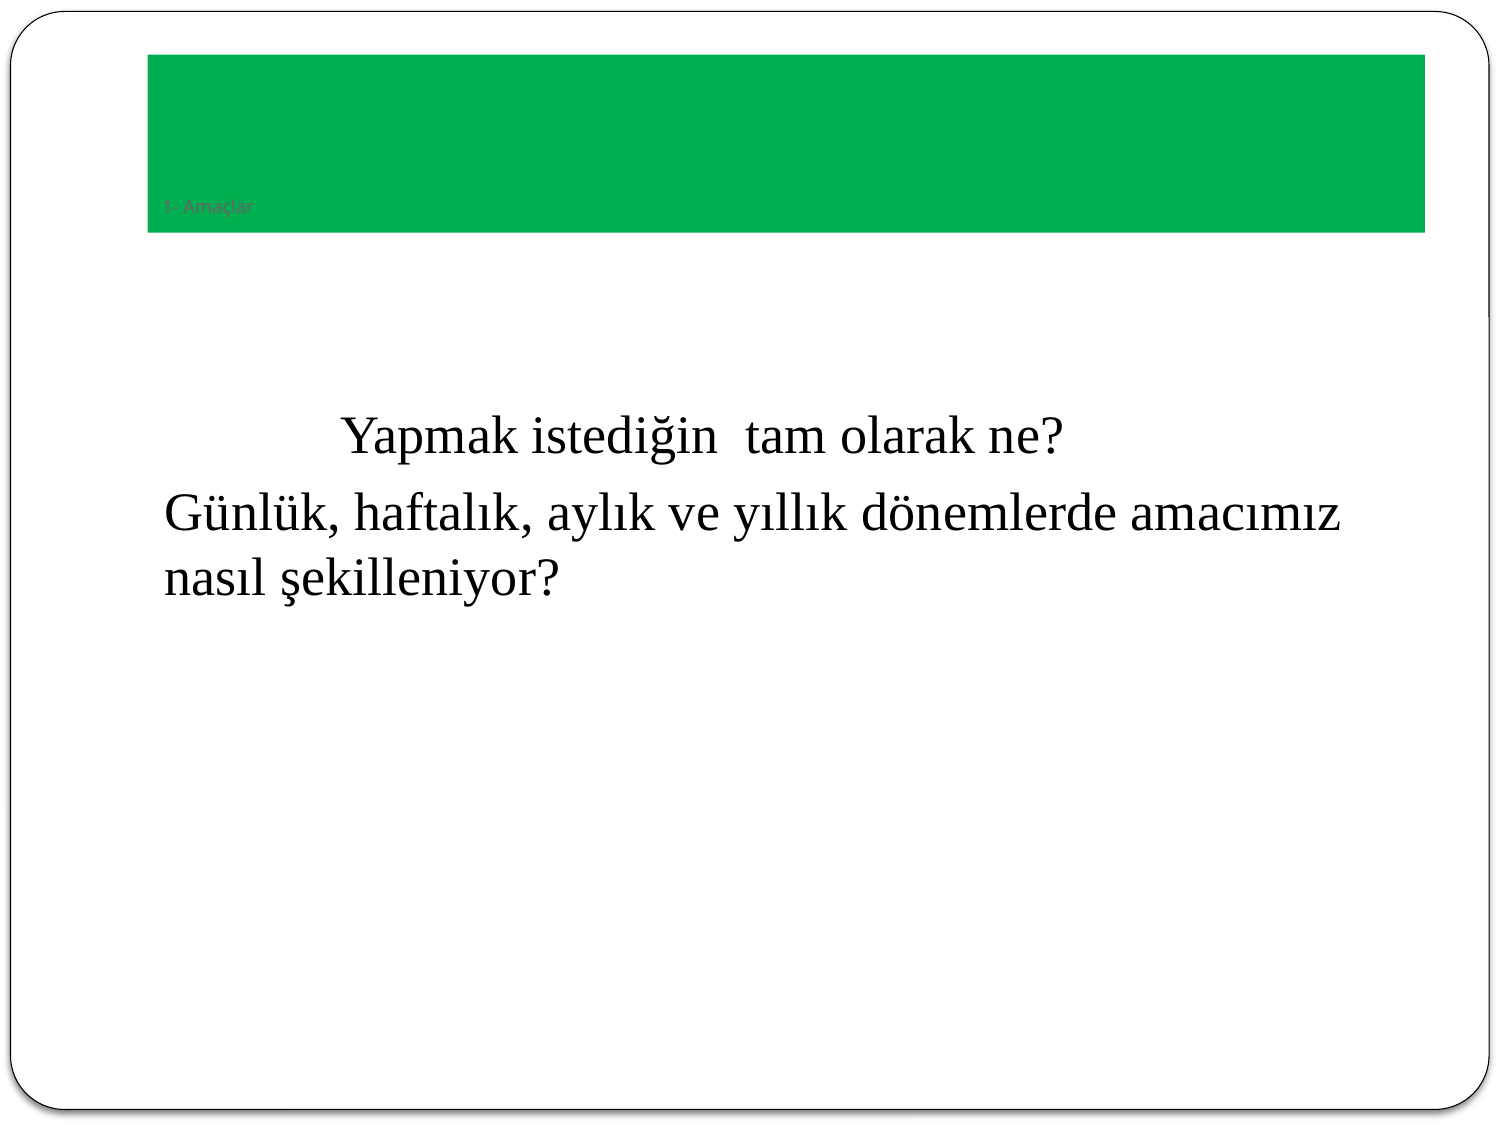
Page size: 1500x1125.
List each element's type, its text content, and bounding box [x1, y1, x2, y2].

list Yapmak istediğin tam olarak ne? Günlük, haftalık, aylık ve yıllık dönemlerde amacımız nasıl şekilleniyor? [150, 237, 1425, 988]
title 1- Amaçlar [147, 54, 1425, 233]
